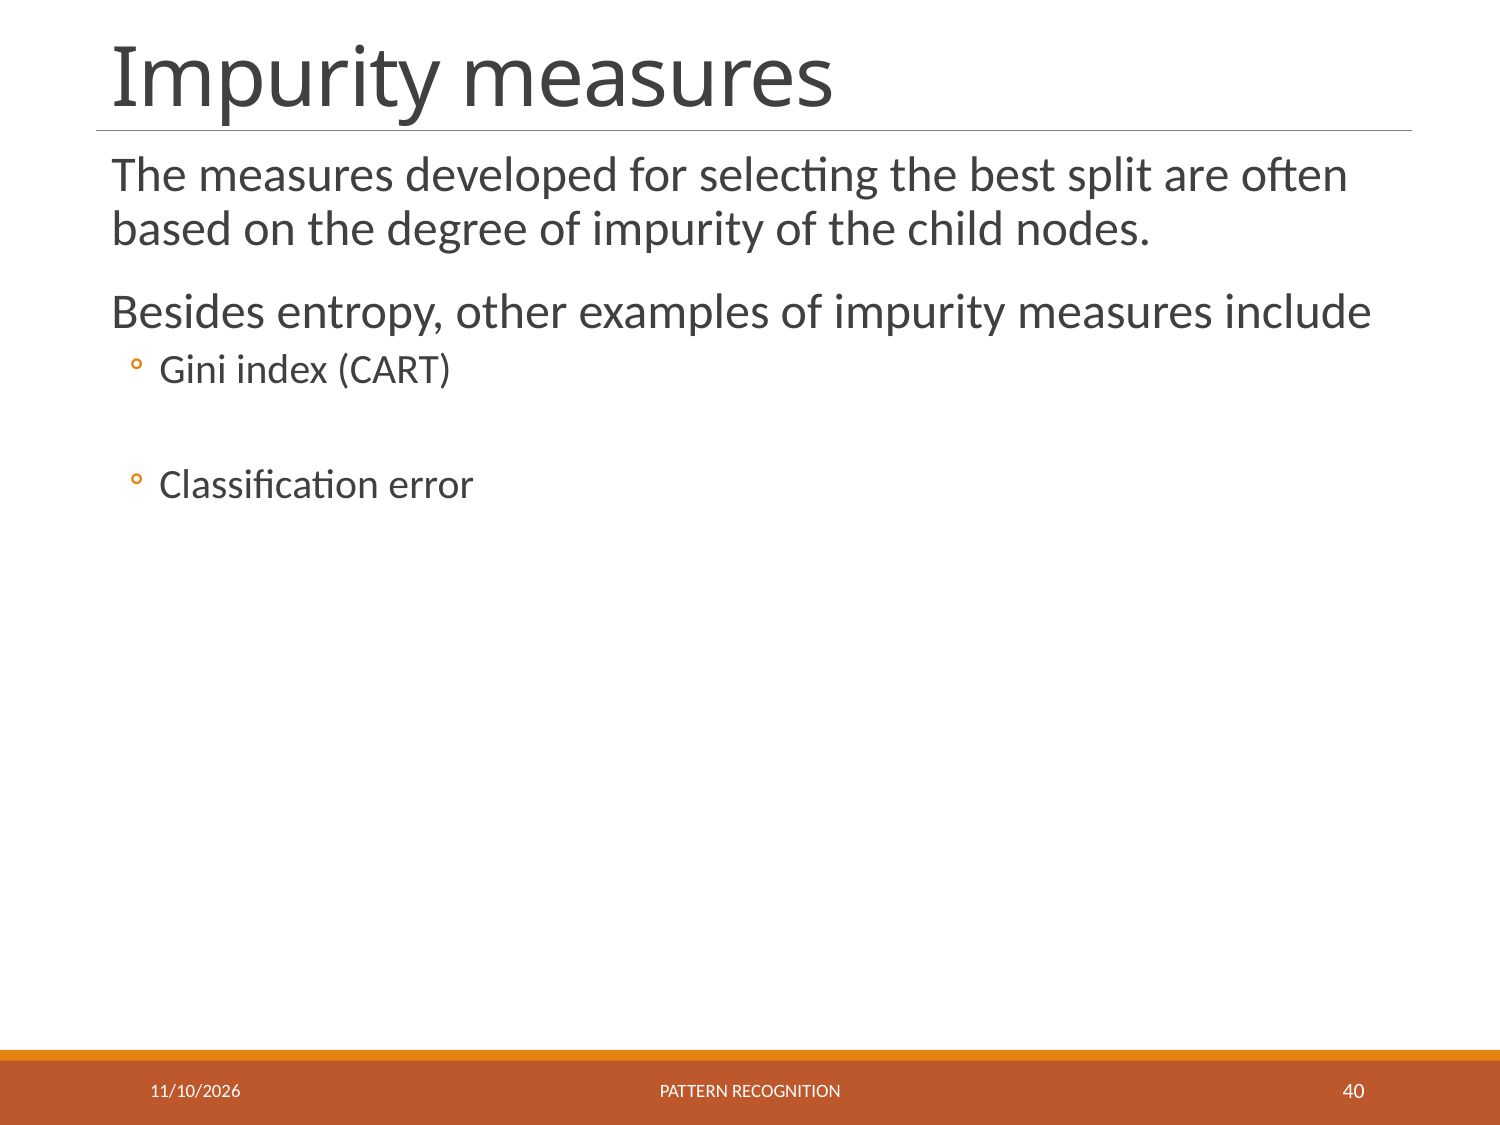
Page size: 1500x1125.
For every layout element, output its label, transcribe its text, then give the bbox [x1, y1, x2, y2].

title Impurity measures [96, 19, 1413, 131]
slide_number 40 [1218, 1059, 1380, 1120]
footer Pattern recognition [453, 1059, 1047, 1120]
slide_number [135, 1059, 440, 1120]
